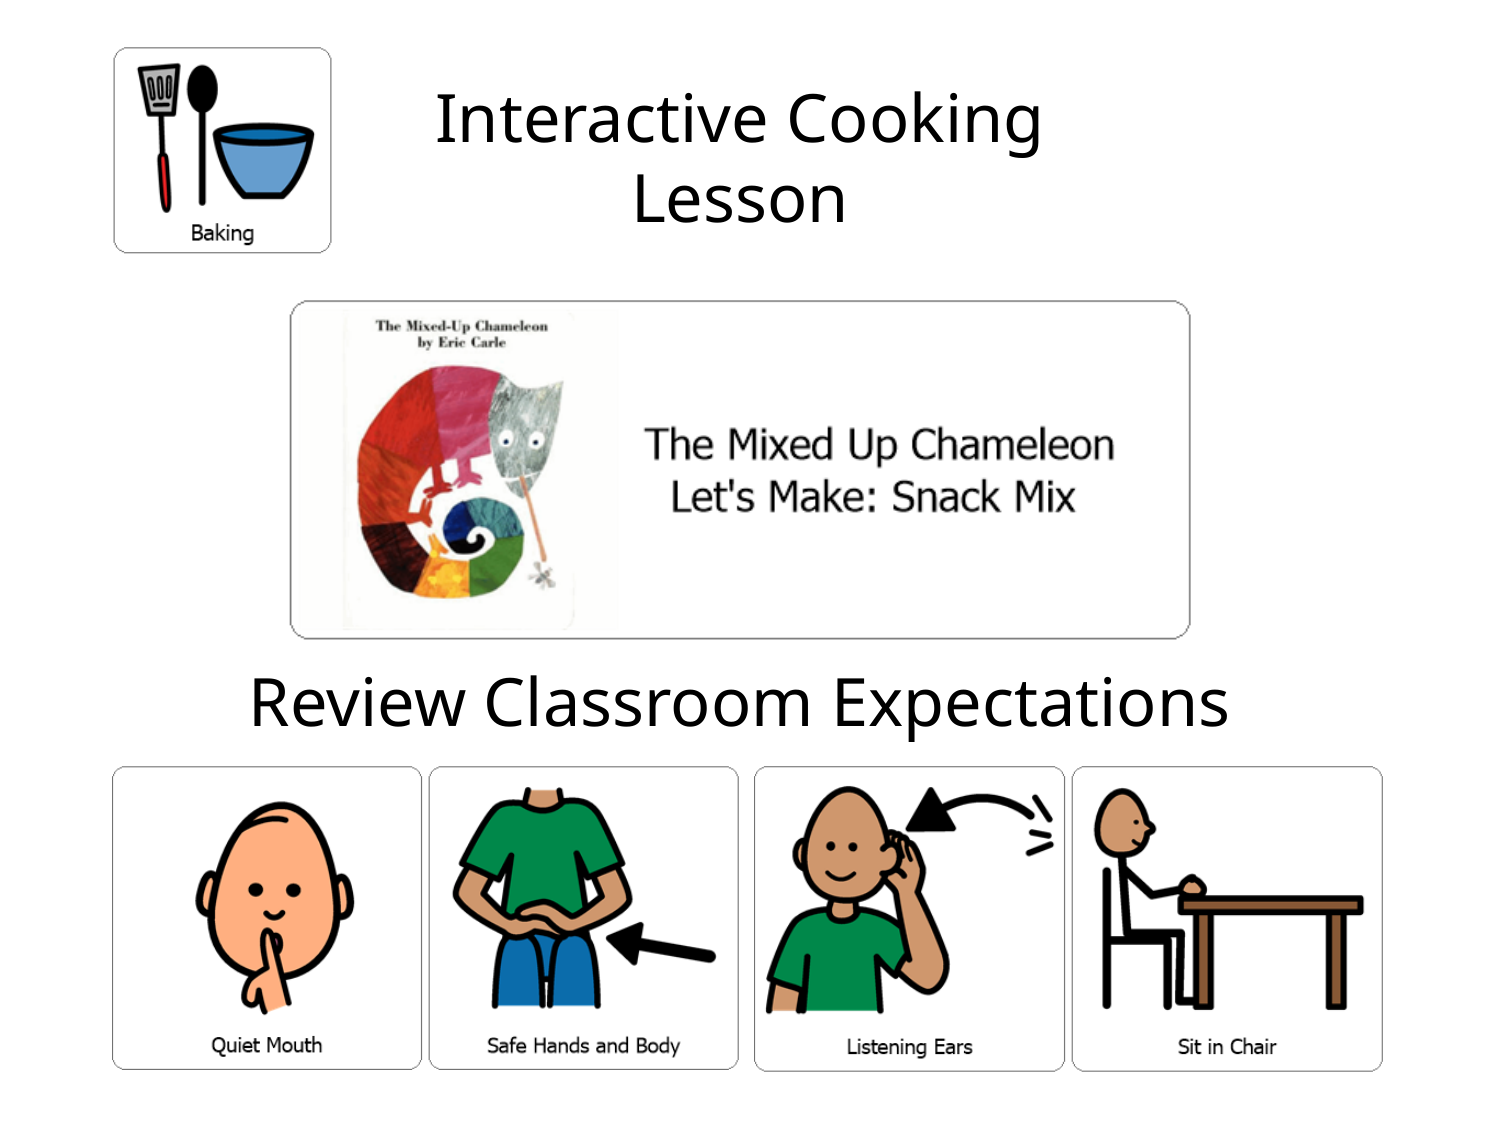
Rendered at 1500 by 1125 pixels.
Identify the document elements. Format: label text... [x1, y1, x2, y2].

subtitle Review Classroom Expectations [215, 652, 1266, 753]
title Interactive Cooking Lesson [352, 50, 1128, 263]
picture [286, 299, 1194, 646]
picture [108, 45, 335, 259]
picture [754, 764, 1385, 1074]
picture [112, 763, 741, 1071]
